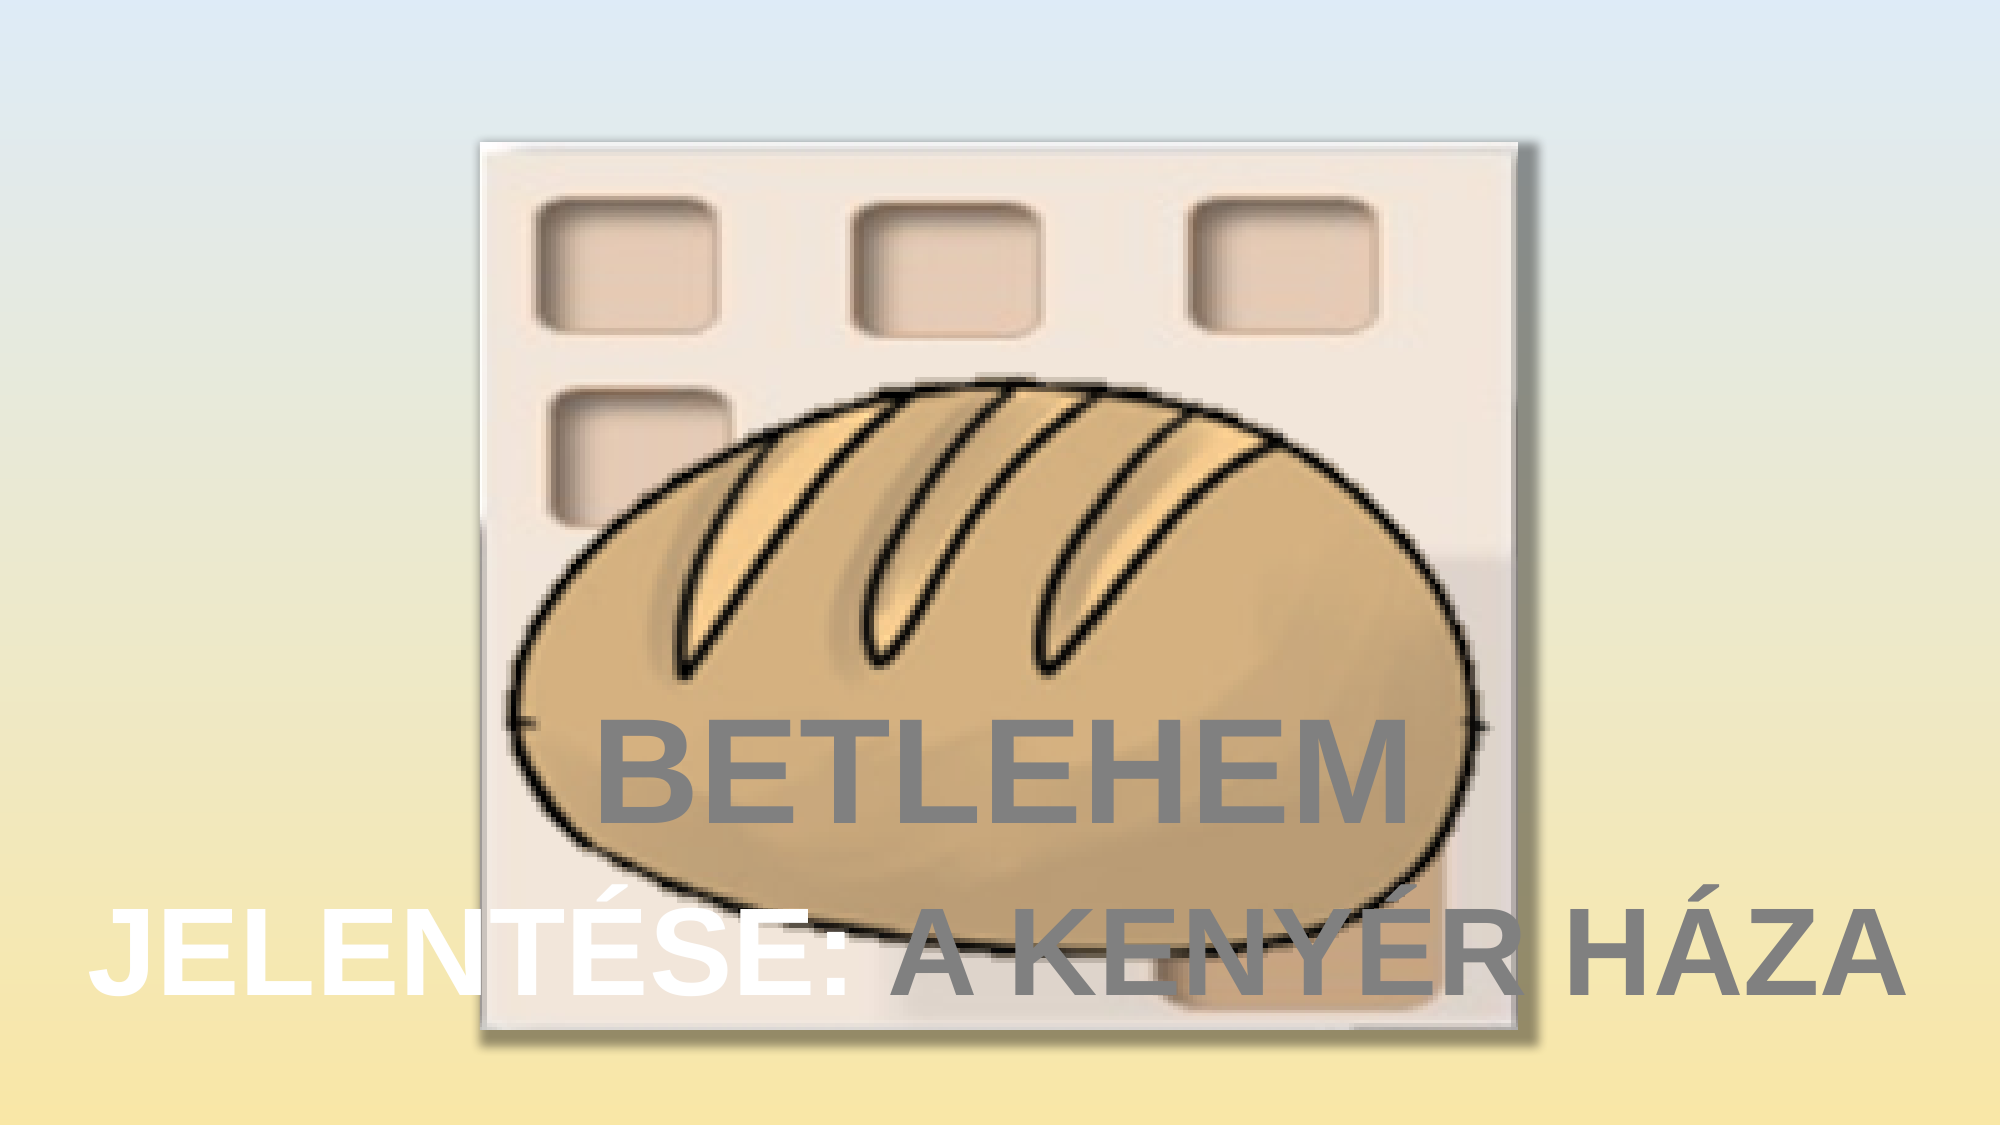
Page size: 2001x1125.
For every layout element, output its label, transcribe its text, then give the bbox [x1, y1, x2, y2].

picture [472, 142, 1525, 1030]
text_box JELENTÉSE: A KENYÉR HÁZA [1518, 862, 1962, 1028]
text_box JELENTÉSE: A KENYÉR HÁZA [35, 862, 479, 1028]
